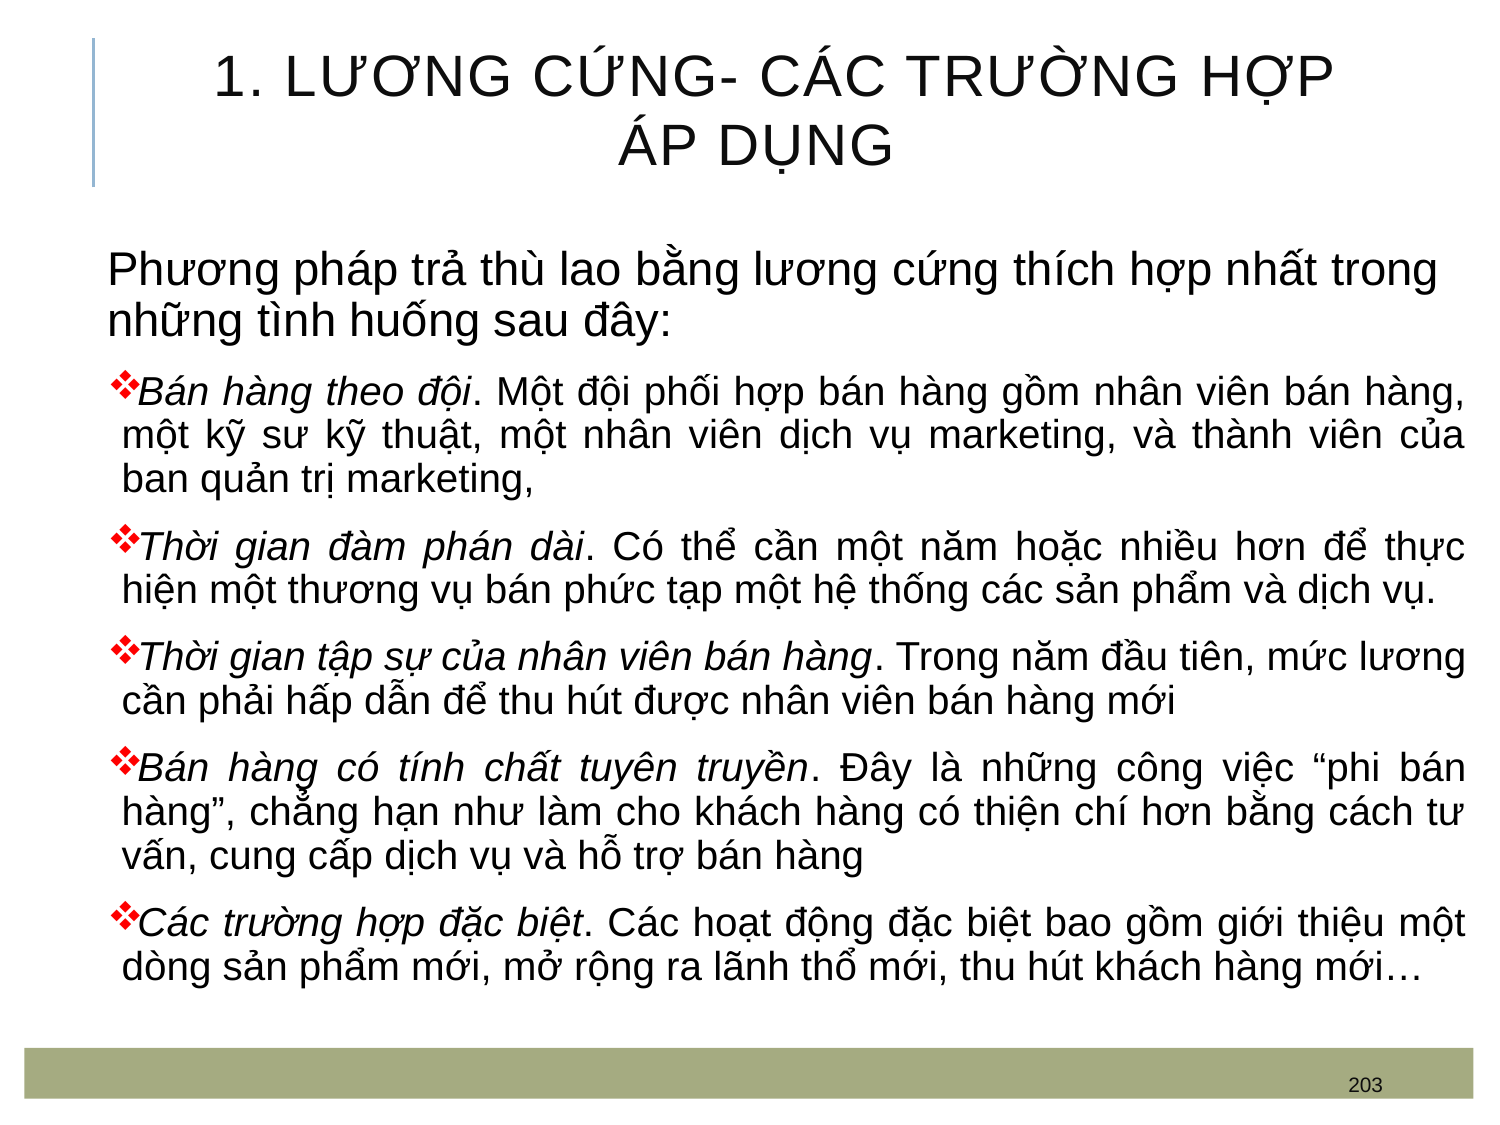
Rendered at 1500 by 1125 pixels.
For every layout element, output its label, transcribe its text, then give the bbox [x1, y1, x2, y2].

list Phương pháp trả thù lao bằng lương cứng thích hợp nhất trong những tình huống sau đây: Bán hàng theo đội. Một đội phối hợp bán hàng gồm nhân viên bán hàng, một kỹ sư kỹ thuật, một nhân viên dịch vụ marketing, và thành viên của ban quản trị marketing, Thời gian đàm phán dài. Có thể cần một năm hoặc nhiều hơn để thực hiện một thương vụ bán phức tạp một hệ thống các sản phẩm và dịch vụ. Thời gian tập sự của nhân viên bán hàng. Trong năm đầu tiên, mức lương cần phải hấp dẫn để thu hút được nhân viên bán hàng mới Bán hàng có tính chất tuyên truyền. Đây là những công việc “phi bán hàng”, chẳng hạn như làm cho khách hàng có thiện chí hơn bằng cách tư vấn, cung cấp dịch vụ và hỗ trợ bán hàng Các trường hợp đặc biệt. Các hoạt động đặc biệt bao gồm giới thiệu một dòng sản phẩm mới, mở rộng ra lãnh thổ mới, thu hút khách hàng mới… [99, 237, 1475, 1062]
slide_number 203 [1333, 1062, 1454, 1107]
title 1. Lương cứng- Các trường hợp áp dụng [151, 15, 1400, 200]
